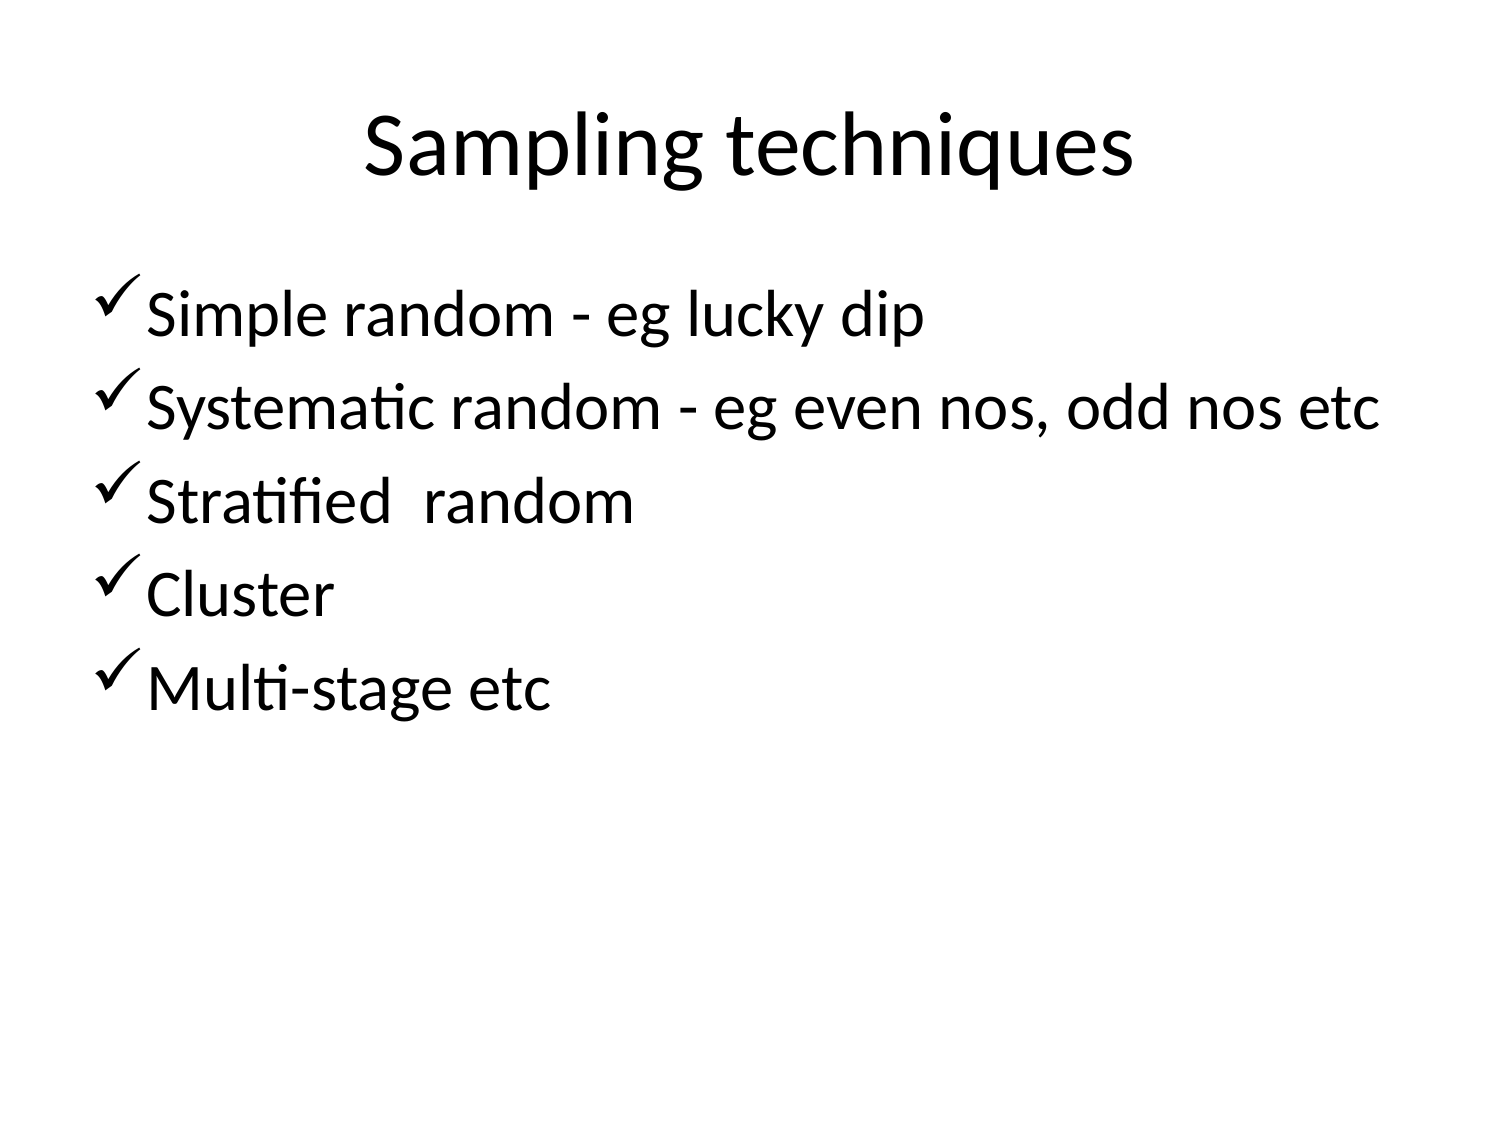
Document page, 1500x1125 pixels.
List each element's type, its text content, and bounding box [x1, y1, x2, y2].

list Simple random - eg lucky dip Systematic random - eg even nos, odd nos etc Stratified random Cluster Multi-stage etc [75, 262, 1425, 1005]
title Sampling techniques [75, 45, 1425, 233]
